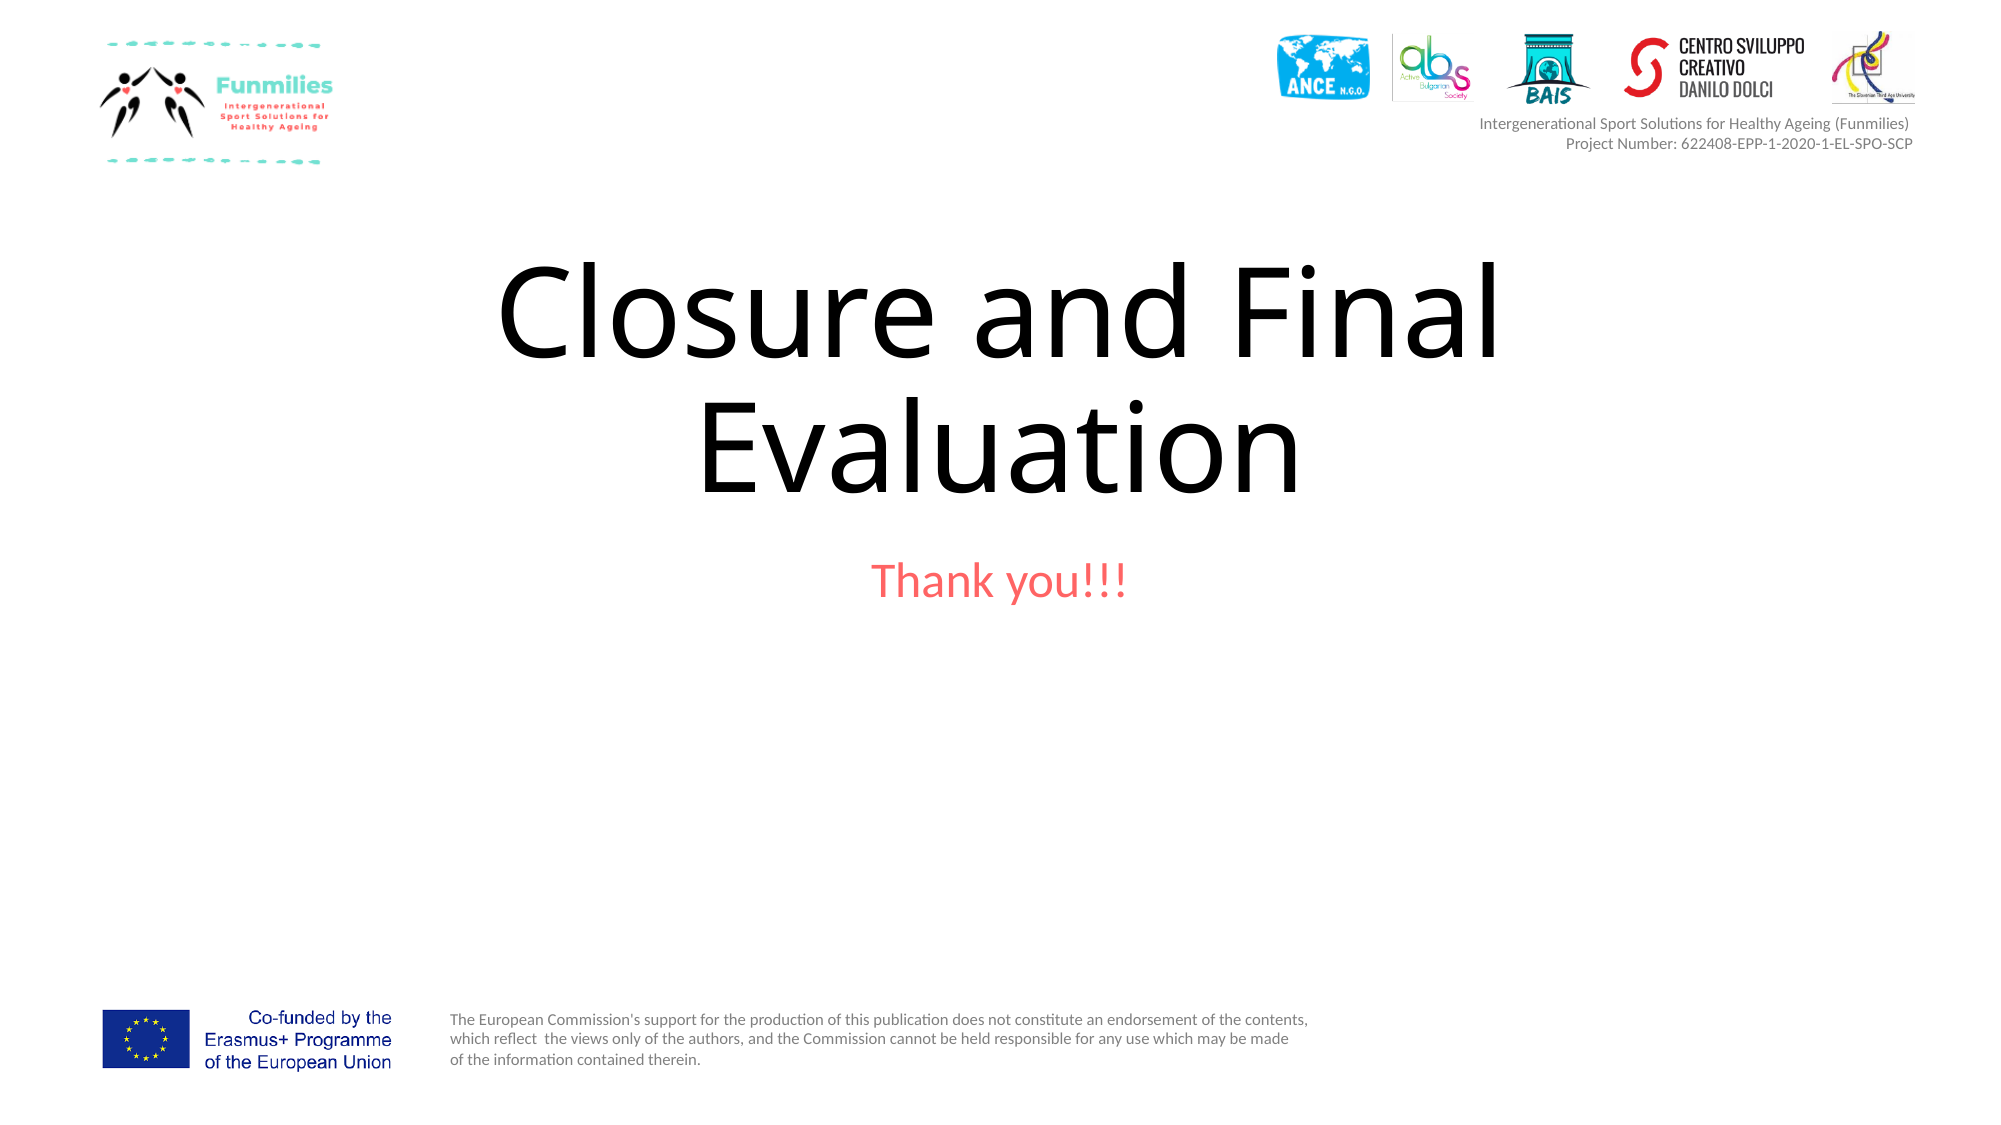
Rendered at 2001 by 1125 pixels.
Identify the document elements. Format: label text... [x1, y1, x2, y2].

picture [84, 993, 406, 1085]
picture [1297, 59, 1308, 76]
picture [1288, 78, 1298, 94]
picture [1301, 78, 1311, 94]
title Closure and Final Evaluation [249, 184, 1750, 528]
subtitle Thank you!!! [249, 546, 1750, 620]
picture [1326, 78, 1334, 94]
picture [84, 27, 344, 177]
picture [1352, 63, 1362, 72]
picture [1314, 78, 1323, 94]
picture [1277, 28, 1915, 106]
